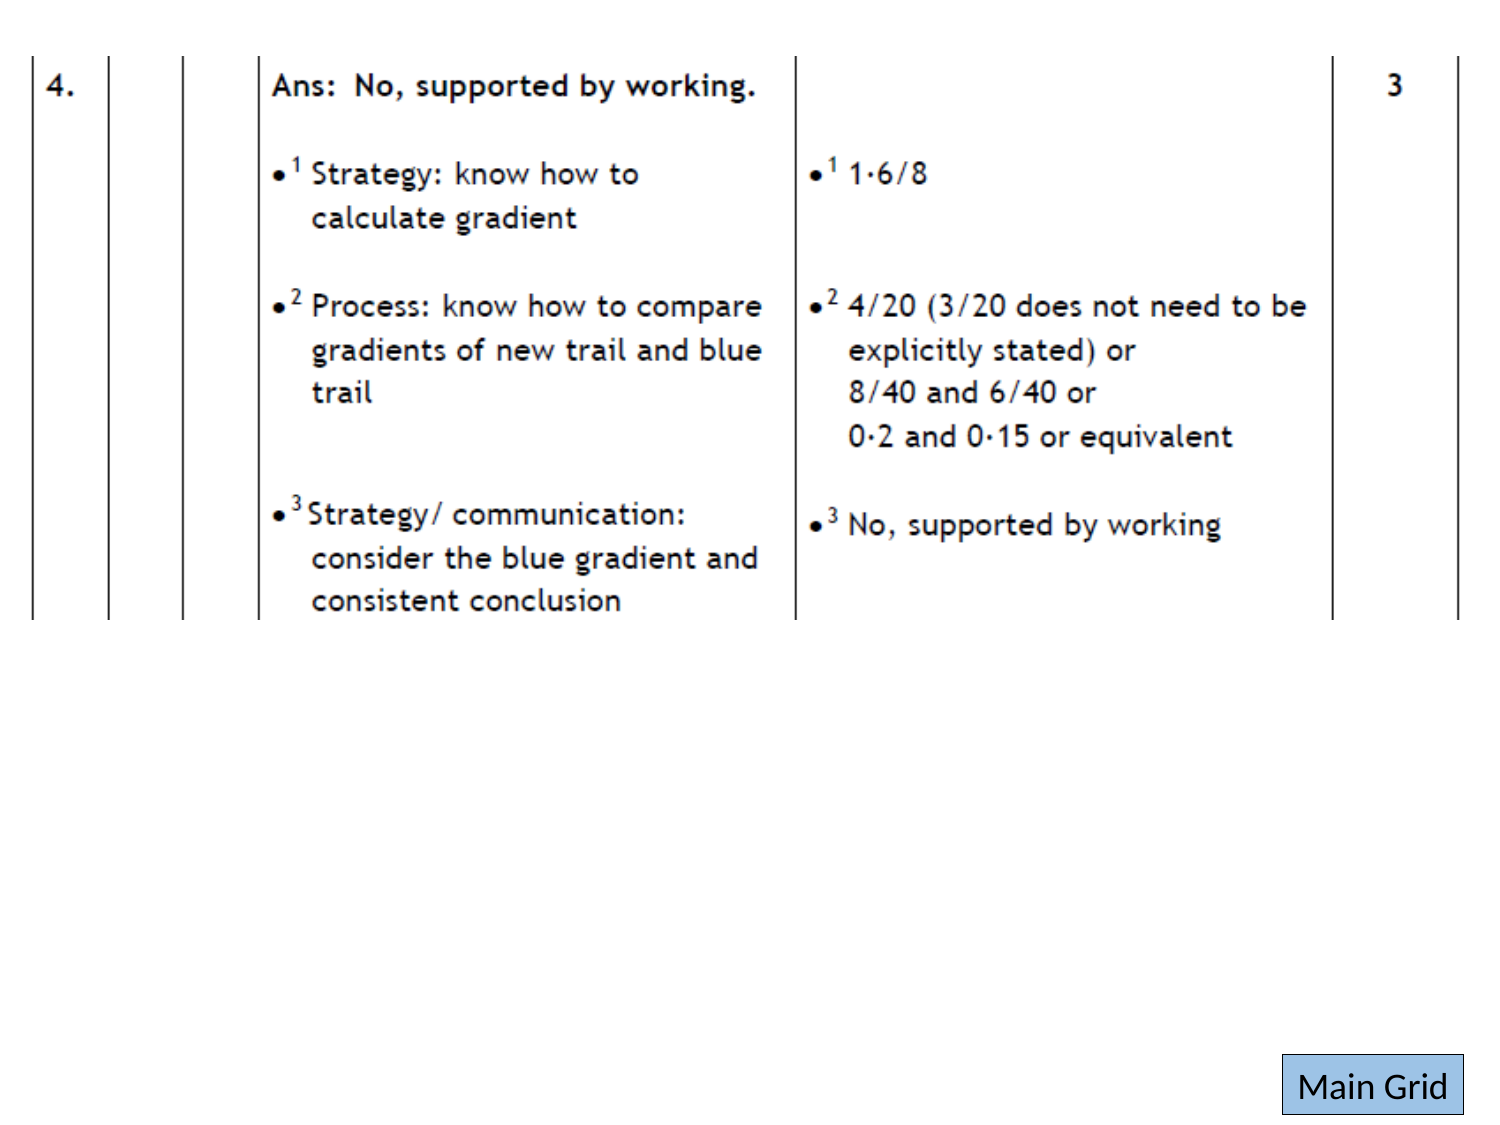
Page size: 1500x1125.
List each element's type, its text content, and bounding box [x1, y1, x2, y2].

picture [27, 56, 1469, 620]
text_box Main Grid [1282, 1054, 1464, 1115]
